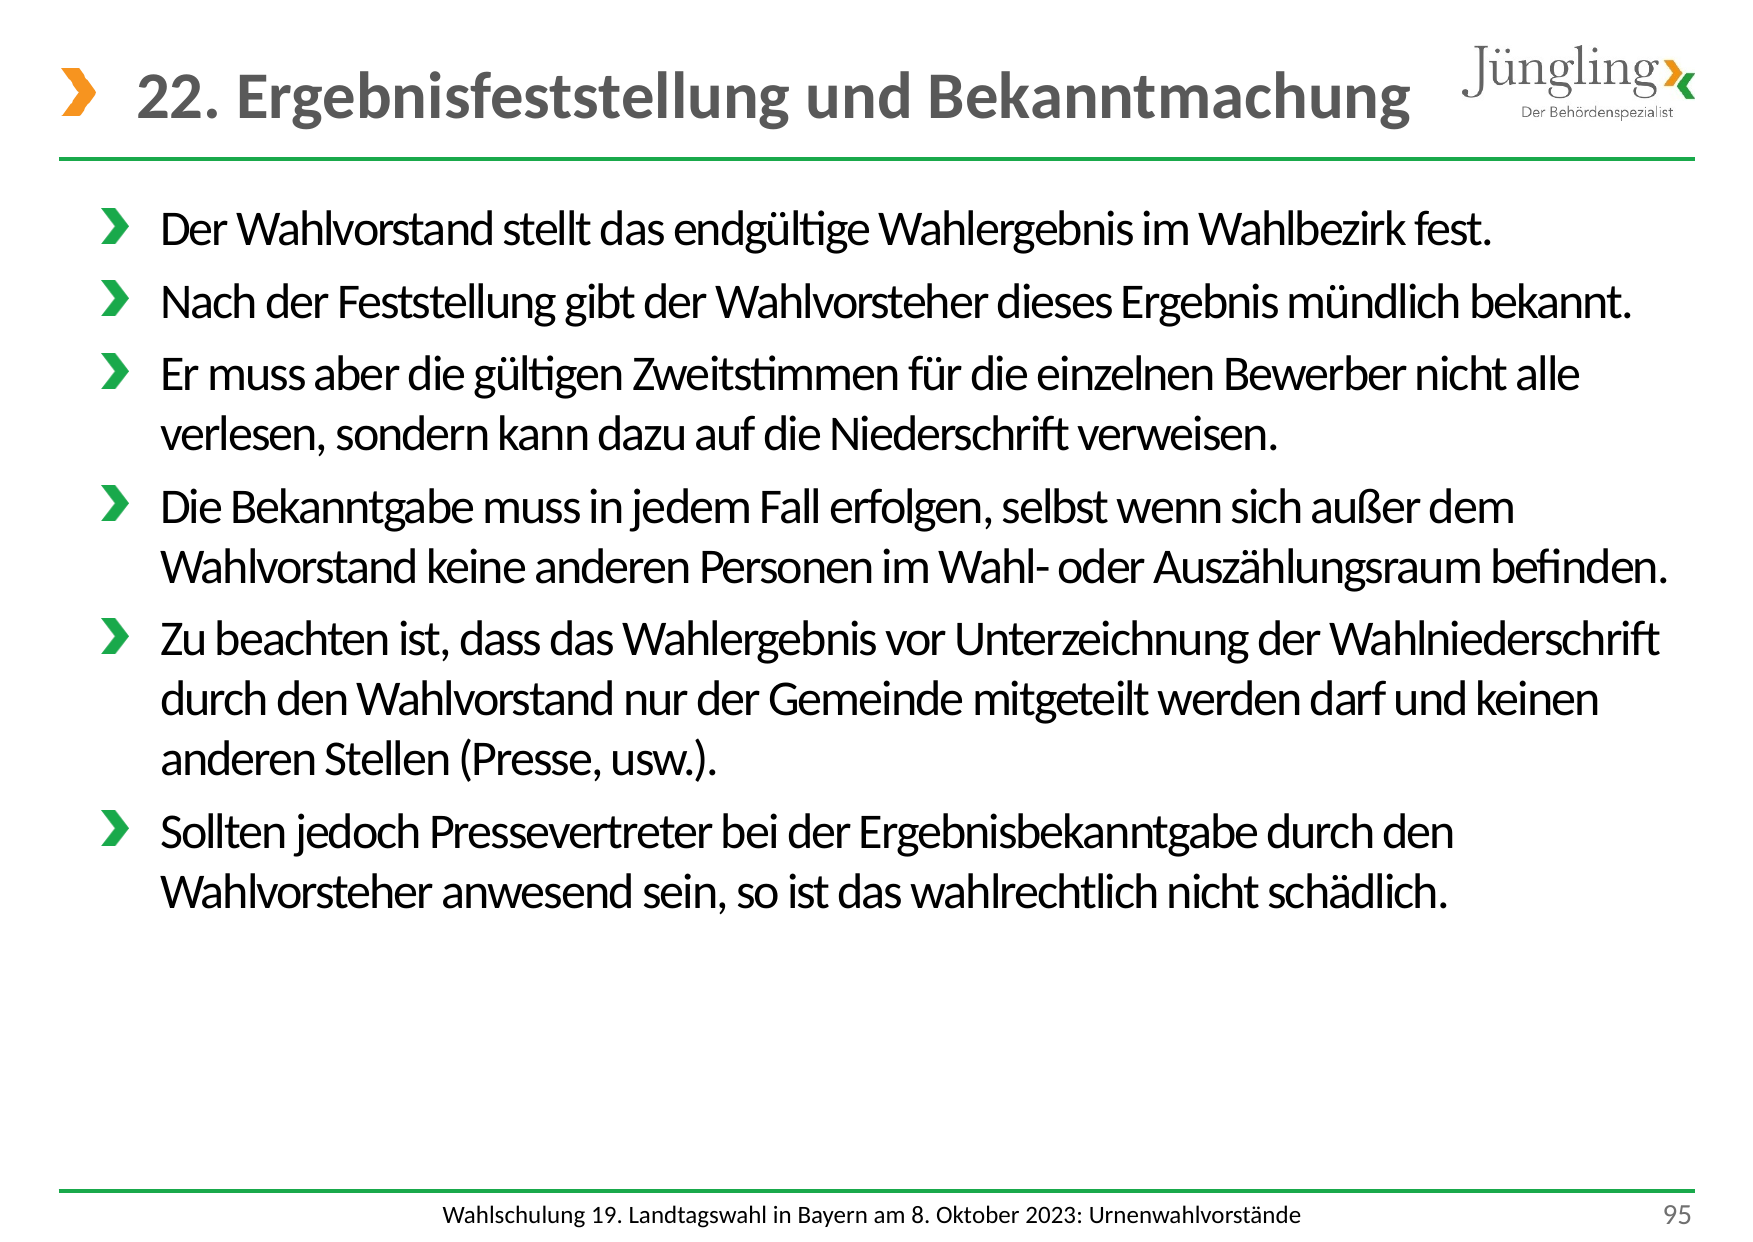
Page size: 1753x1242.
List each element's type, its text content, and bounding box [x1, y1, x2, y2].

picture [101, 280, 129, 316]
picture [1462, 45, 1695, 121]
picture [101, 353, 129, 389]
text_box Der Wahlvorstand stellt das endgültige Wahlergebnis im Wahlbezirk fest. Nach der Feststellung gibt der Wahlvorsteher dieses Ergebnis mündlich bekannt. Er muss aber die gültigen Zweitstimmen für die einzelnen Bewerber nicht alle verlesen, sondern kann dazu auf die Niederschrift verweisen. Die Bekanntgabe muss in jedem Fall erfolgen, selbst wenn sich außer dem Wahlvorstand keine anderen Personen im Wahl- oder Auszählungsraum befinden. Zu beachten ist, dass das Wahlergebnis vor Unterzeichnung der Wahlniederschrift durch den Wahlvorstand nur der Gemeinde mitgeteilt werden darf und keinen anderen Stellen (Presse, usw.). Sollten jedoch Pressevertreter bei der Ergebnisbekanntgabe durch den Wahlvorsteher anwesend sein, so ist das wahlrechtlich nicht schädlich. [88, 195, 1692, 919]
title 22. Ergebnisfeststellung und Bekanntmachung [59, 51, 1643, 260]
picture [61, 68, 96, 116]
slide_number 95 [1288, 1195, 1692, 1232]
picture [101, 208, 129, 244]
picture [101, 810, 129, 846]
picture [101, 618, 129, 654]
picture [101, 485, 129, 521]
